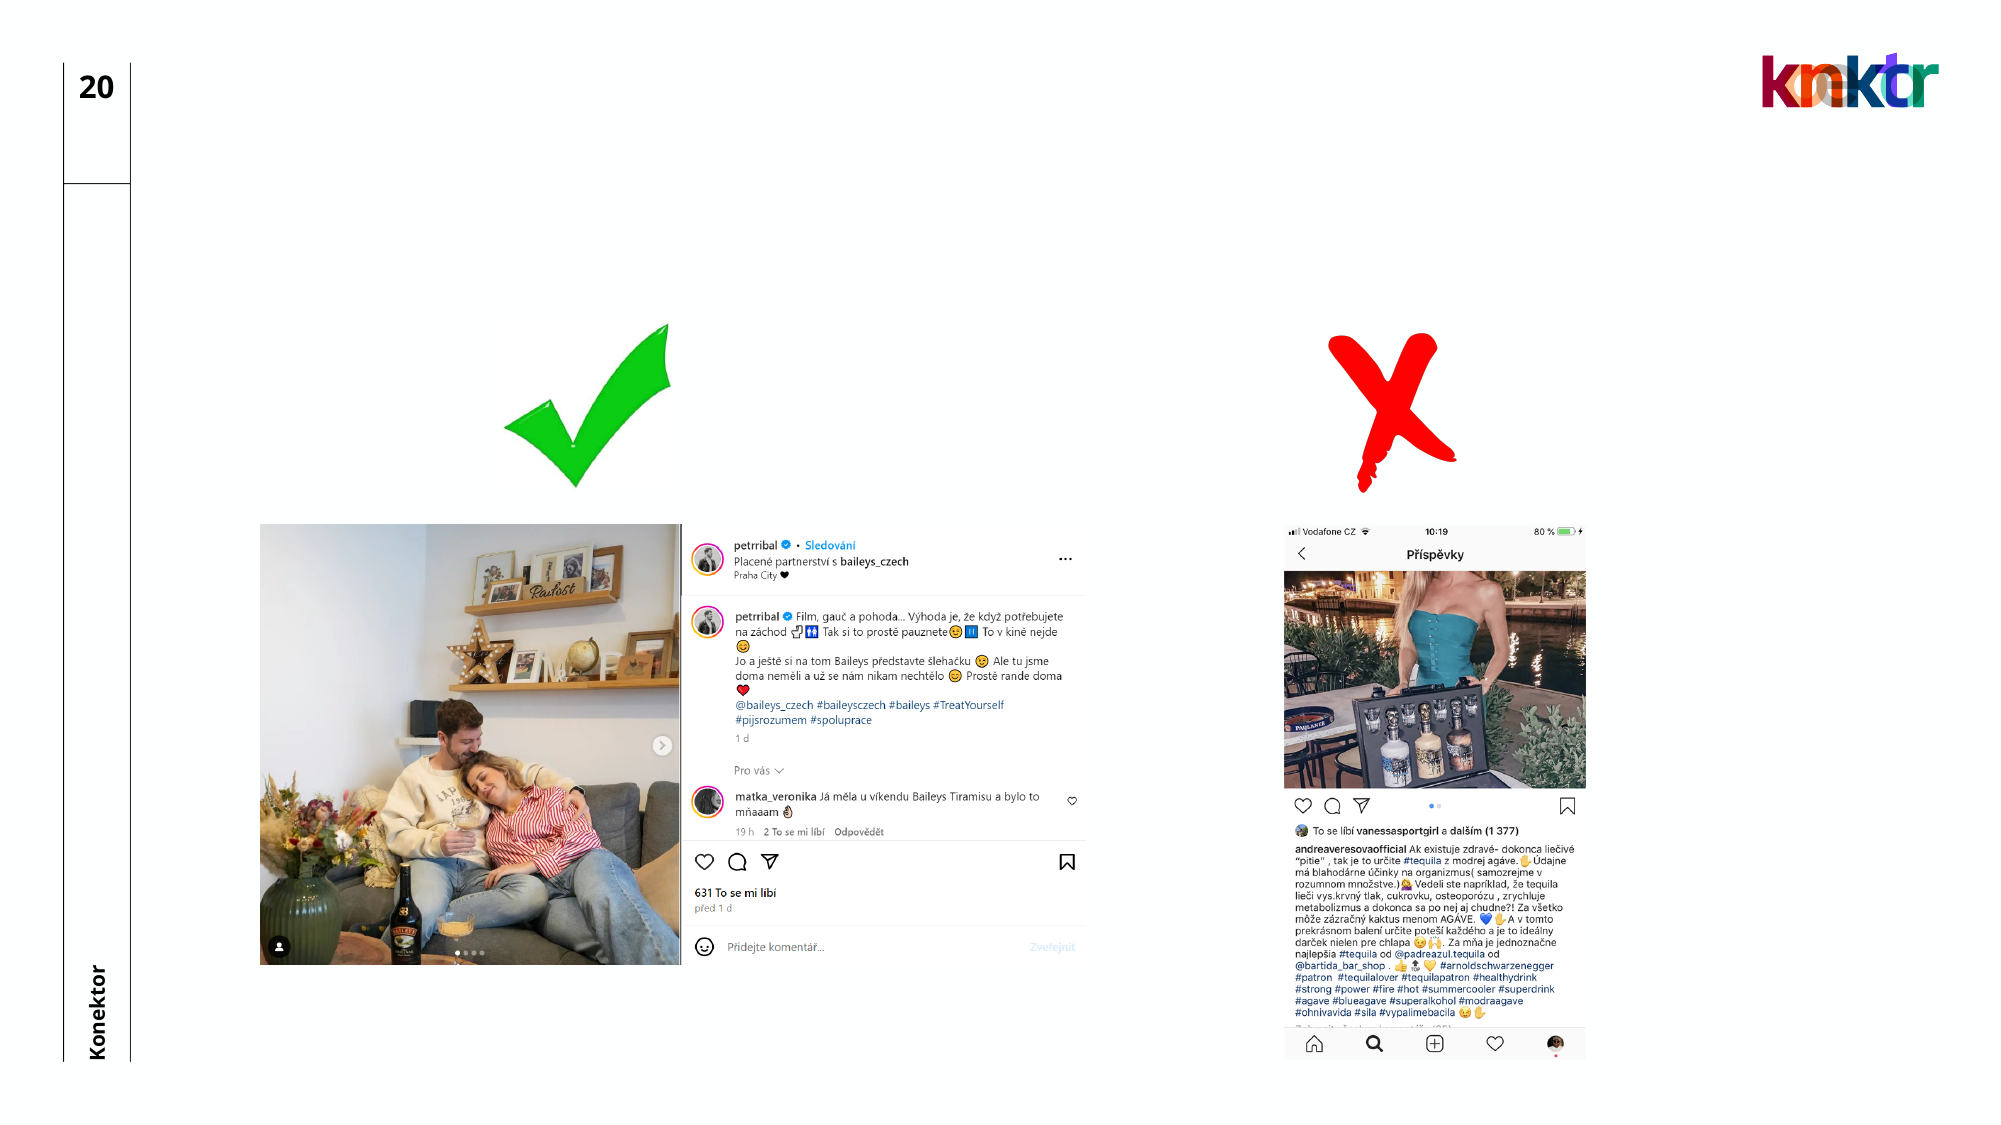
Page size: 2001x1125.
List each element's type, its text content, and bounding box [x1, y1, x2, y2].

picture [0, 0, 1999, 1125]
slide_number 20 [56, 52, 138, 108]
